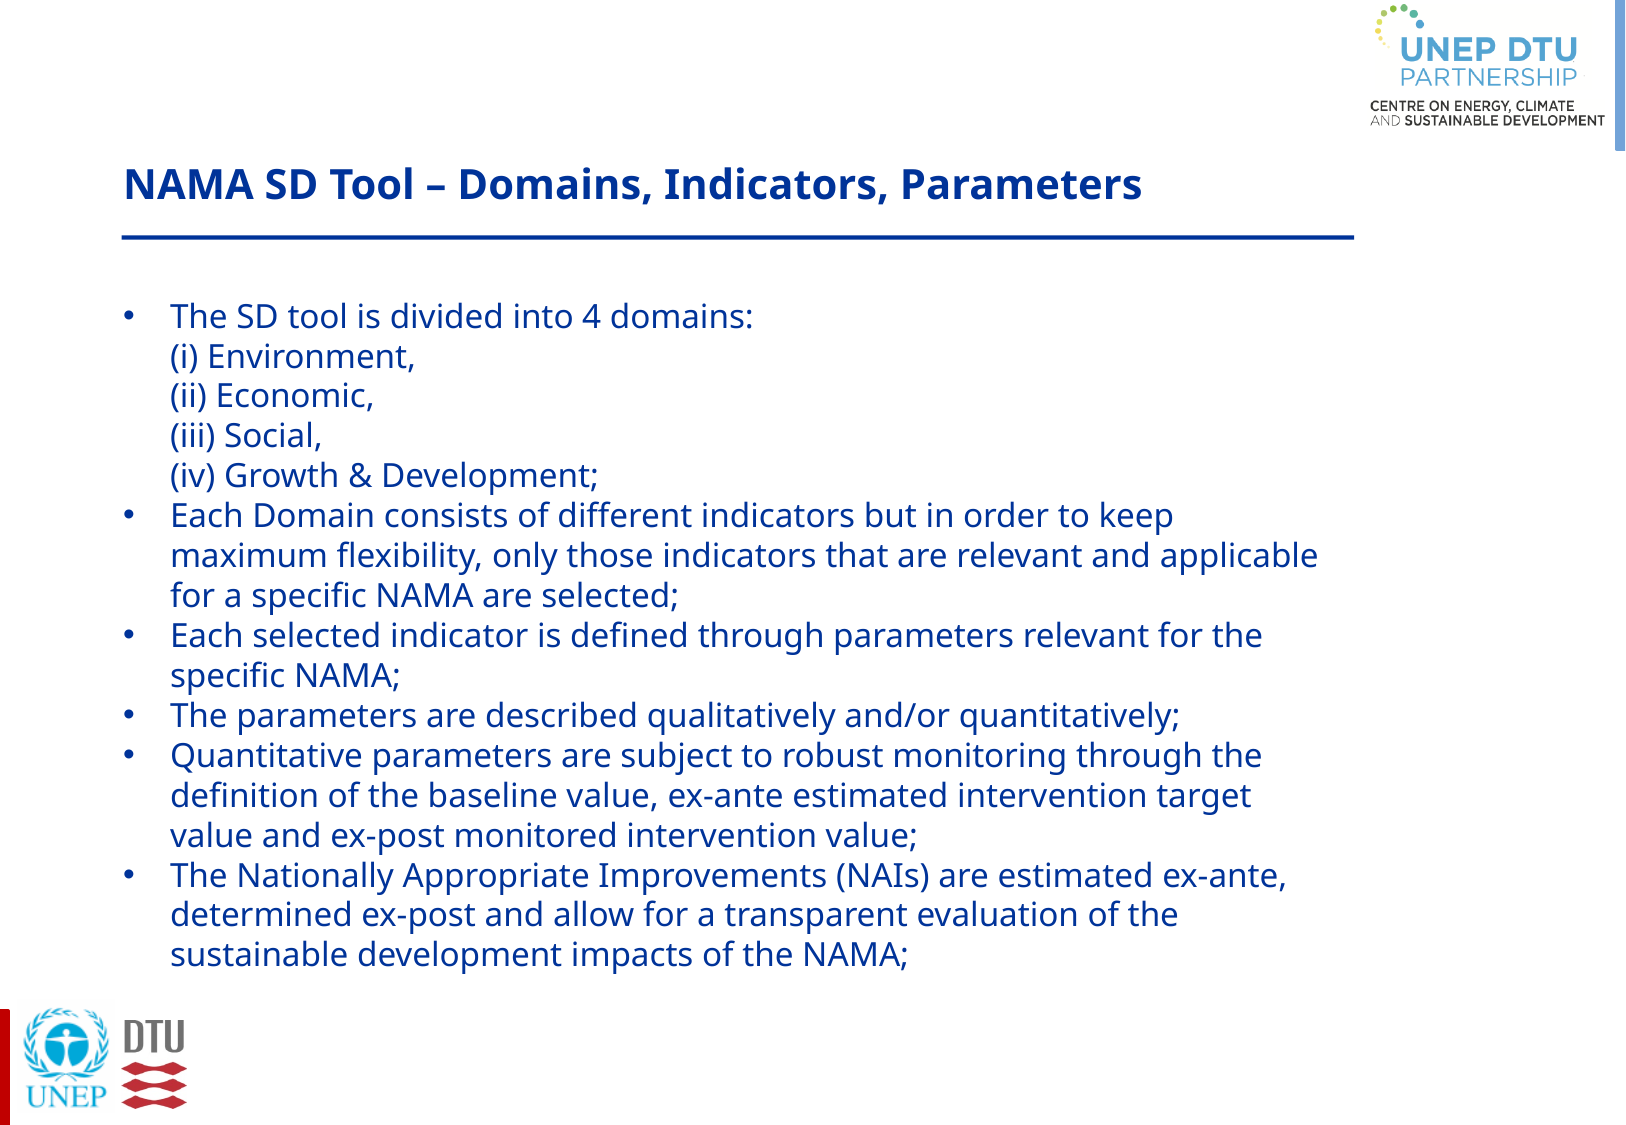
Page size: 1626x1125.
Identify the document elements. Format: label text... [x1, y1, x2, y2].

picture [1375, 4, 1592, 90]
picture [17, 999, 115, 1113]
picture [1367, 99, 1605, 126]
text_box NAMA SD Tool – Domains, Indicators, Parameters [108, 149, 1399, 215]
picture [121, 1086, 187, 1109]
text_box The SD tool is divided into 4 domains: (i) Environment, (ii) Economic, (iii) Social, (iv) Growth & Development; Each Domain consists of different indicators but in order to keep maximum flexibility, only those indicators that are relevant and applicable for a specific NAMA are selected; Each selected indicator is defined through parameters relevant for the specific NAMA; The parameters are described qualitatively and/or quantitatively; Quantitative parameters are subject to robust monitoring through the definition of the baseline value, ex-ante estimated intervention target value and ex-post monitored intervention value; The Nationally Appropriate Improvements (NAIs) are estimated ex-ante, determined ex-post and allow for a transparent evaluation of the sustainable development impacts of the NAMA; [108, 287, 1353, 1086]
